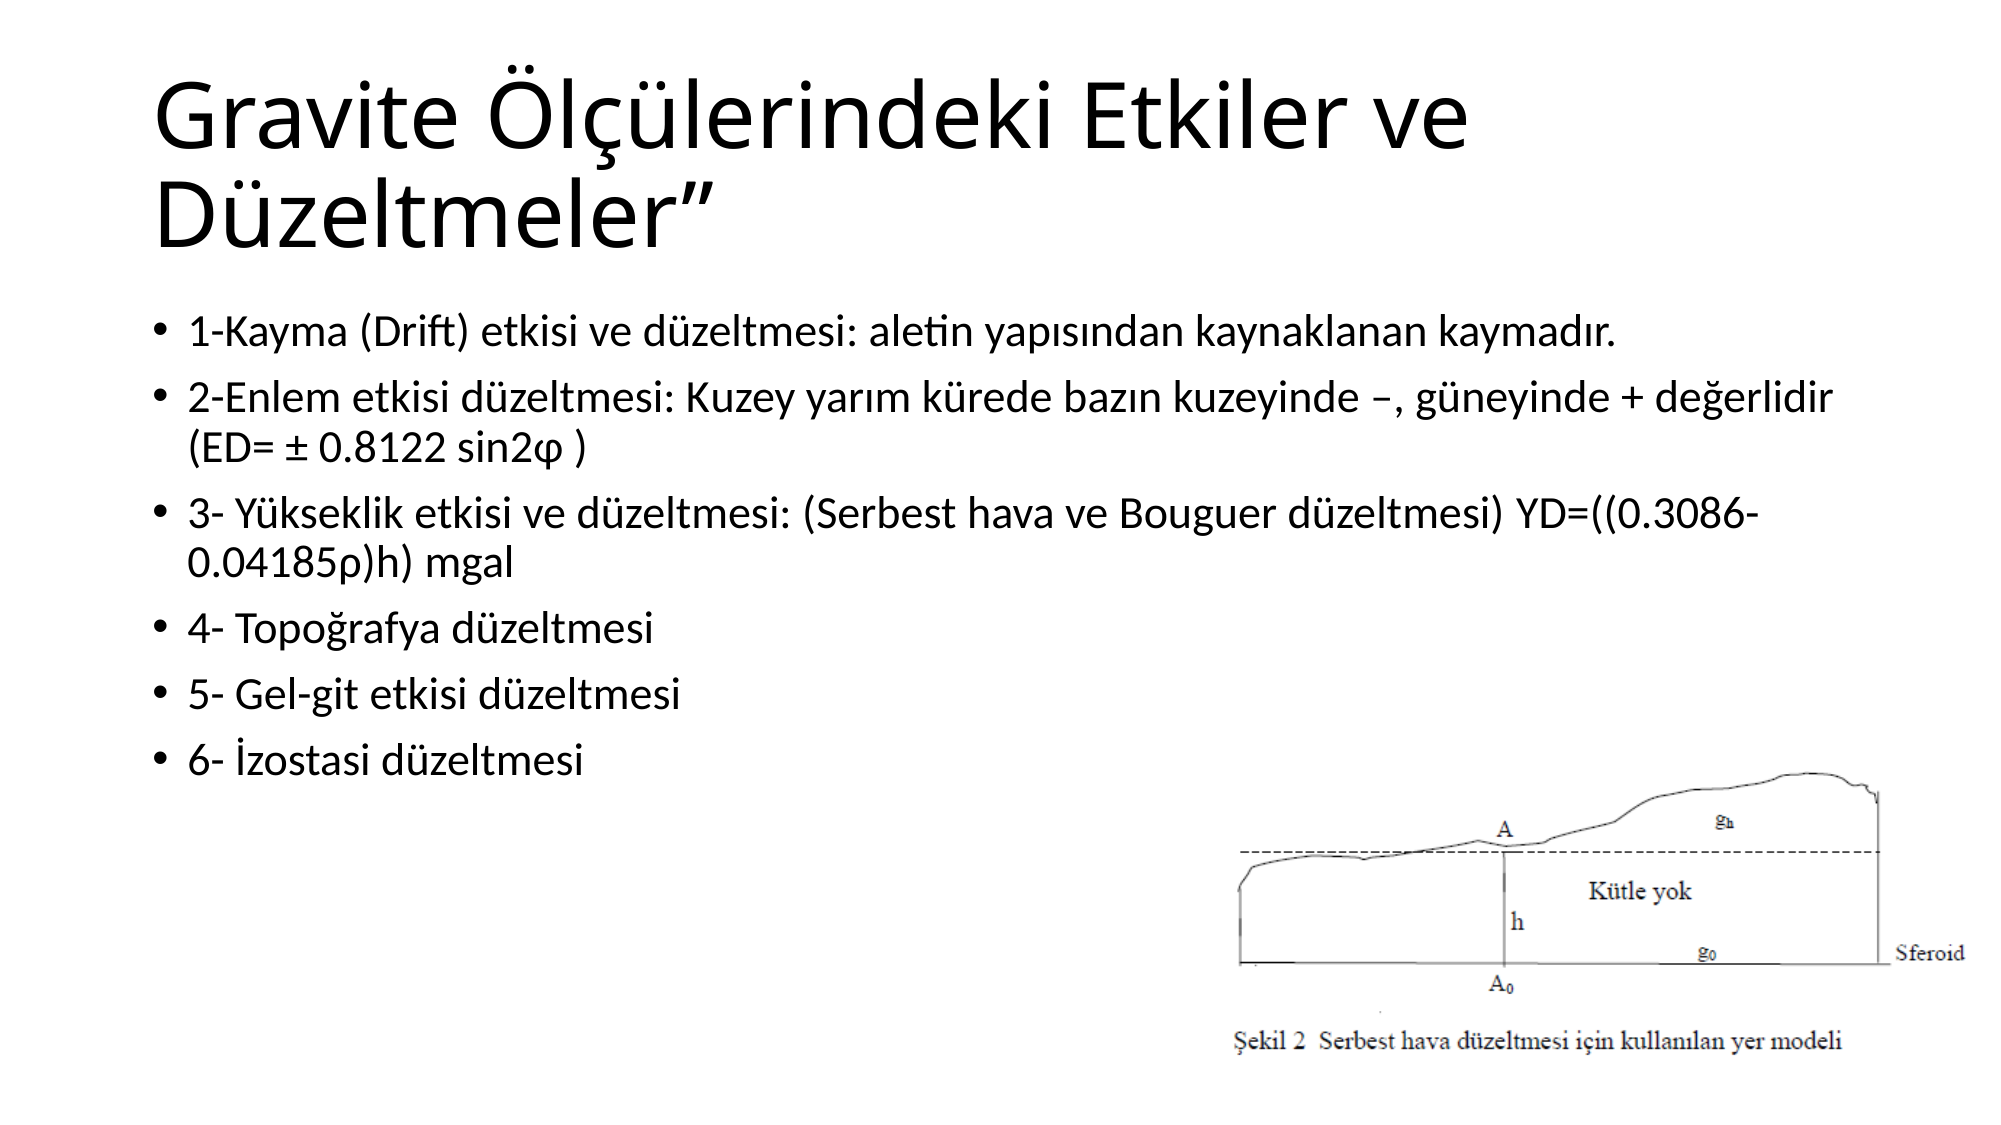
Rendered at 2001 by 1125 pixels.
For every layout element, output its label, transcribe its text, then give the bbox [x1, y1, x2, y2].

title Gravite Ölçülerindeki Etkiler ve Düzeltmeler” [137, 59, 1863, 278]
list 1-Kayma (Drift) etkisi ve düzeltmesi: aletin yapısından kaynaklanan kaymadır. 2-Enlem etkisi düzeltmesi: Kuzey yarım kürede bazın kuzeyinde –, güneyinde + değerlidir (ED= ± 0.8122 sin2φ ) 3- Yükseklik etkisi ve düzeltmesi: (Serbest hava ve Bouguer düzeltmesi) YD=((0.3086-0.04185ρ)h) mgal 4- Topoğrafya düzeltmesi 5- Gel-git etkisi düzeltmesi 6- İzostasi düzeltmesi [137, 299, 1863, 799]
picture [1197, 744, 1974, 1056]
